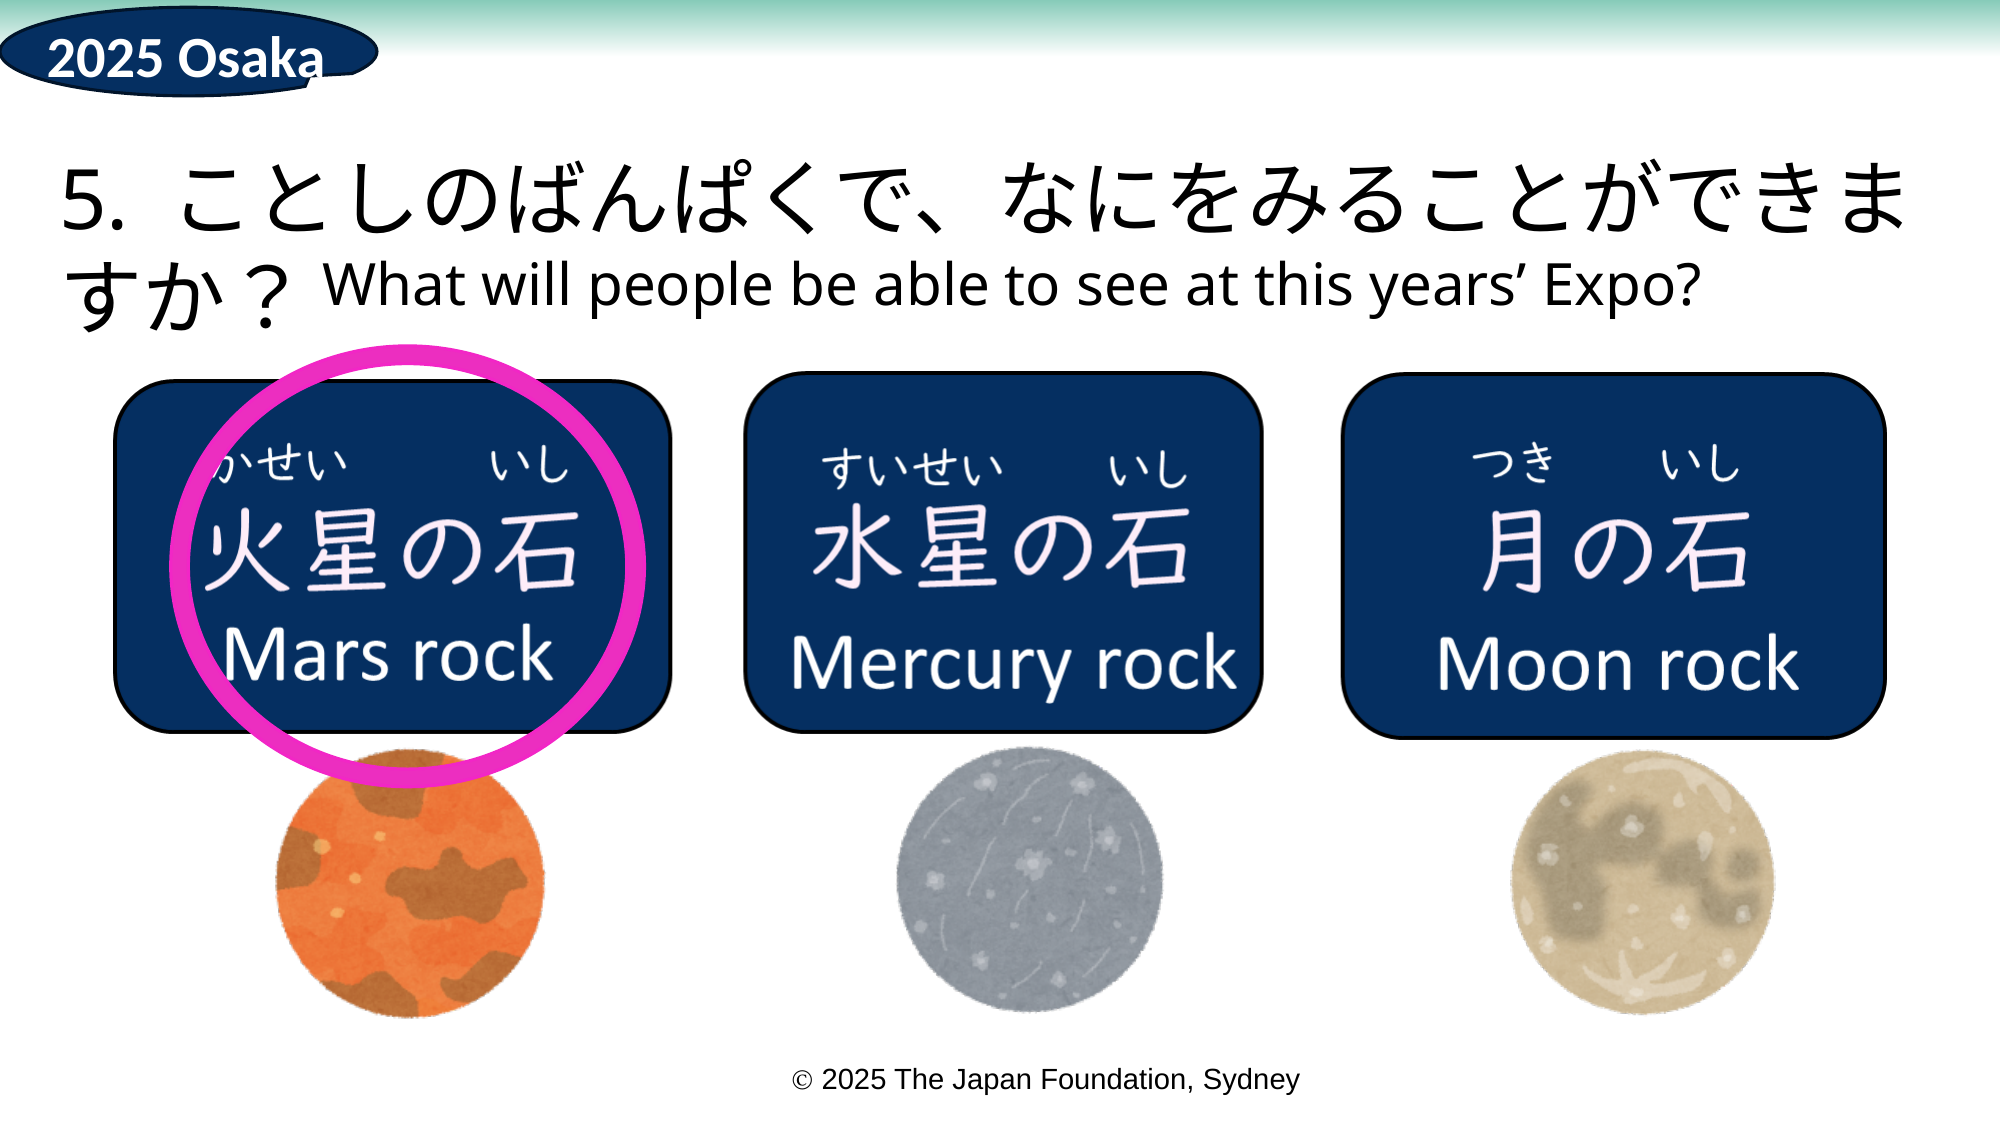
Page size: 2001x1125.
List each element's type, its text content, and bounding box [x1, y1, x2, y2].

text_box 5. ことしのばんぱくで、なにをみることができますか？ [44, 138, 2000, 354]
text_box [0, 7, 377, 98]
picture [113, 371, 1887, 1028]
text_box [295, 344, 520, 371]
text_box Ⓒ 2025 The Japan Foundation, Sydney [427, 1053, 1665, 1104]
